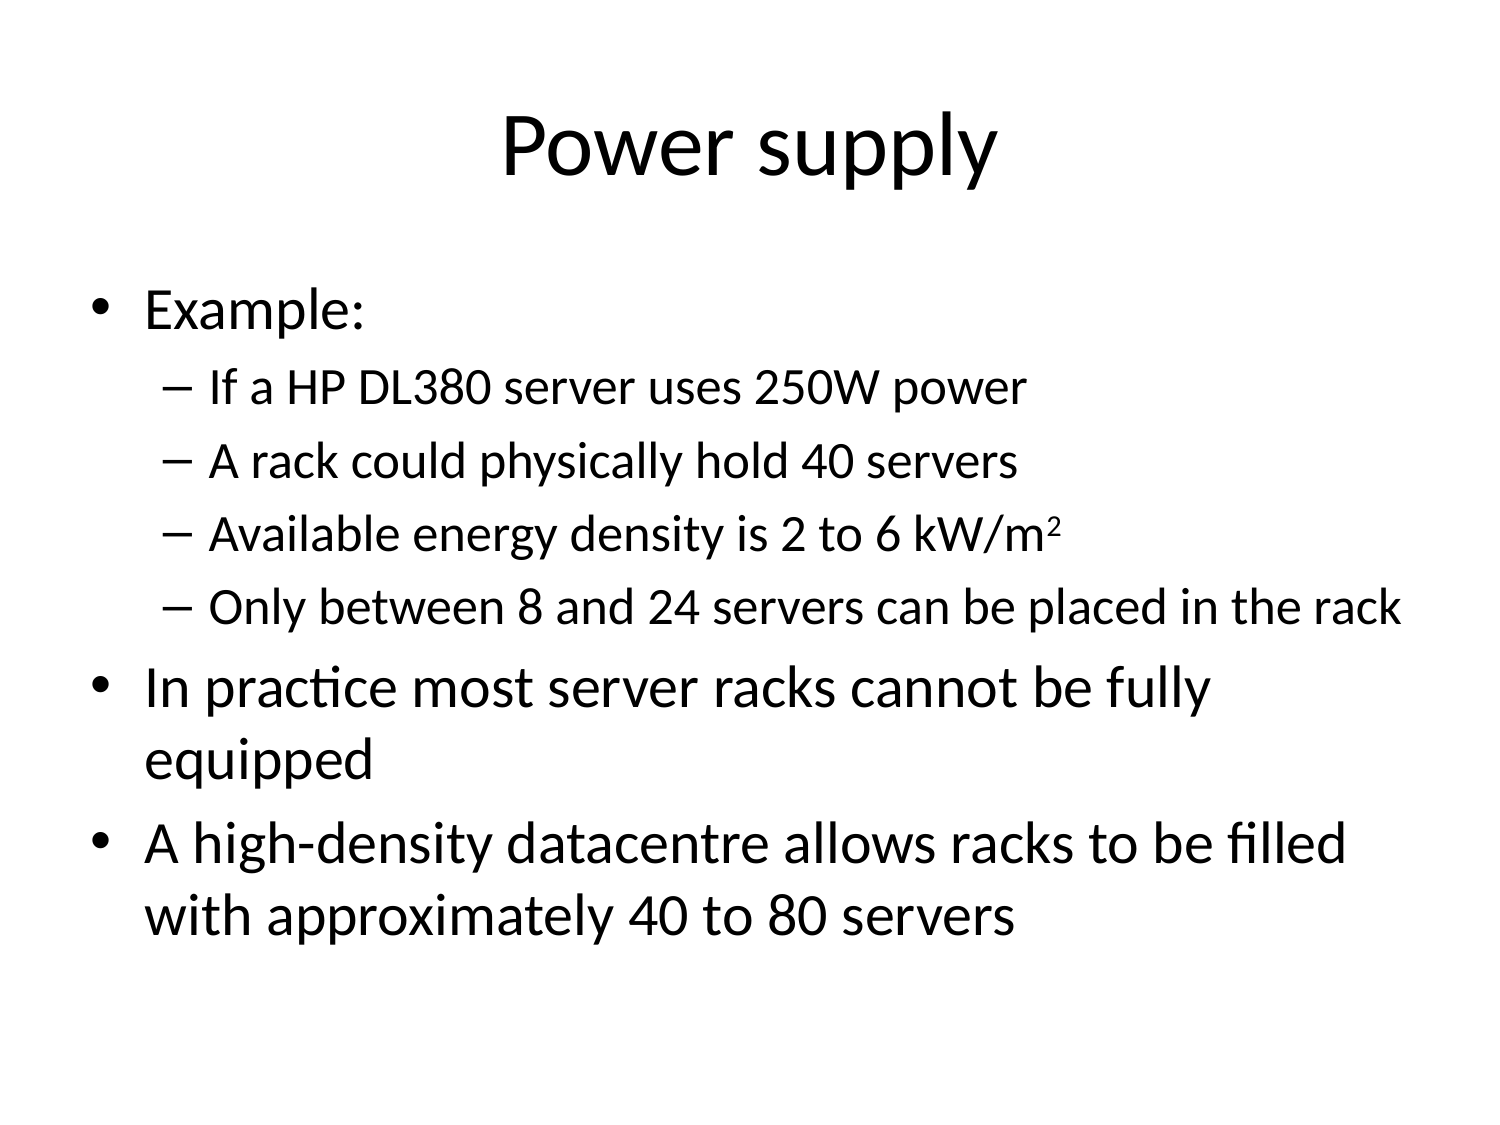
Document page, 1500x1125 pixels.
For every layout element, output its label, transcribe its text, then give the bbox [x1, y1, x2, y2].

title Power supply [75, 45, 1425, 233]
list Example: If a HP DL380 server uses 250W power A rack could physically hold 40 servers Available energy density is 2 to 6 kW/m2 Only between 8 and 24 servers can be placed in the rack In practice most server racks cannot be fully equipped A high-density datacentre allows racks to be filled with approximately 40 to 80 servers [75, 262, 1425, 1005]
